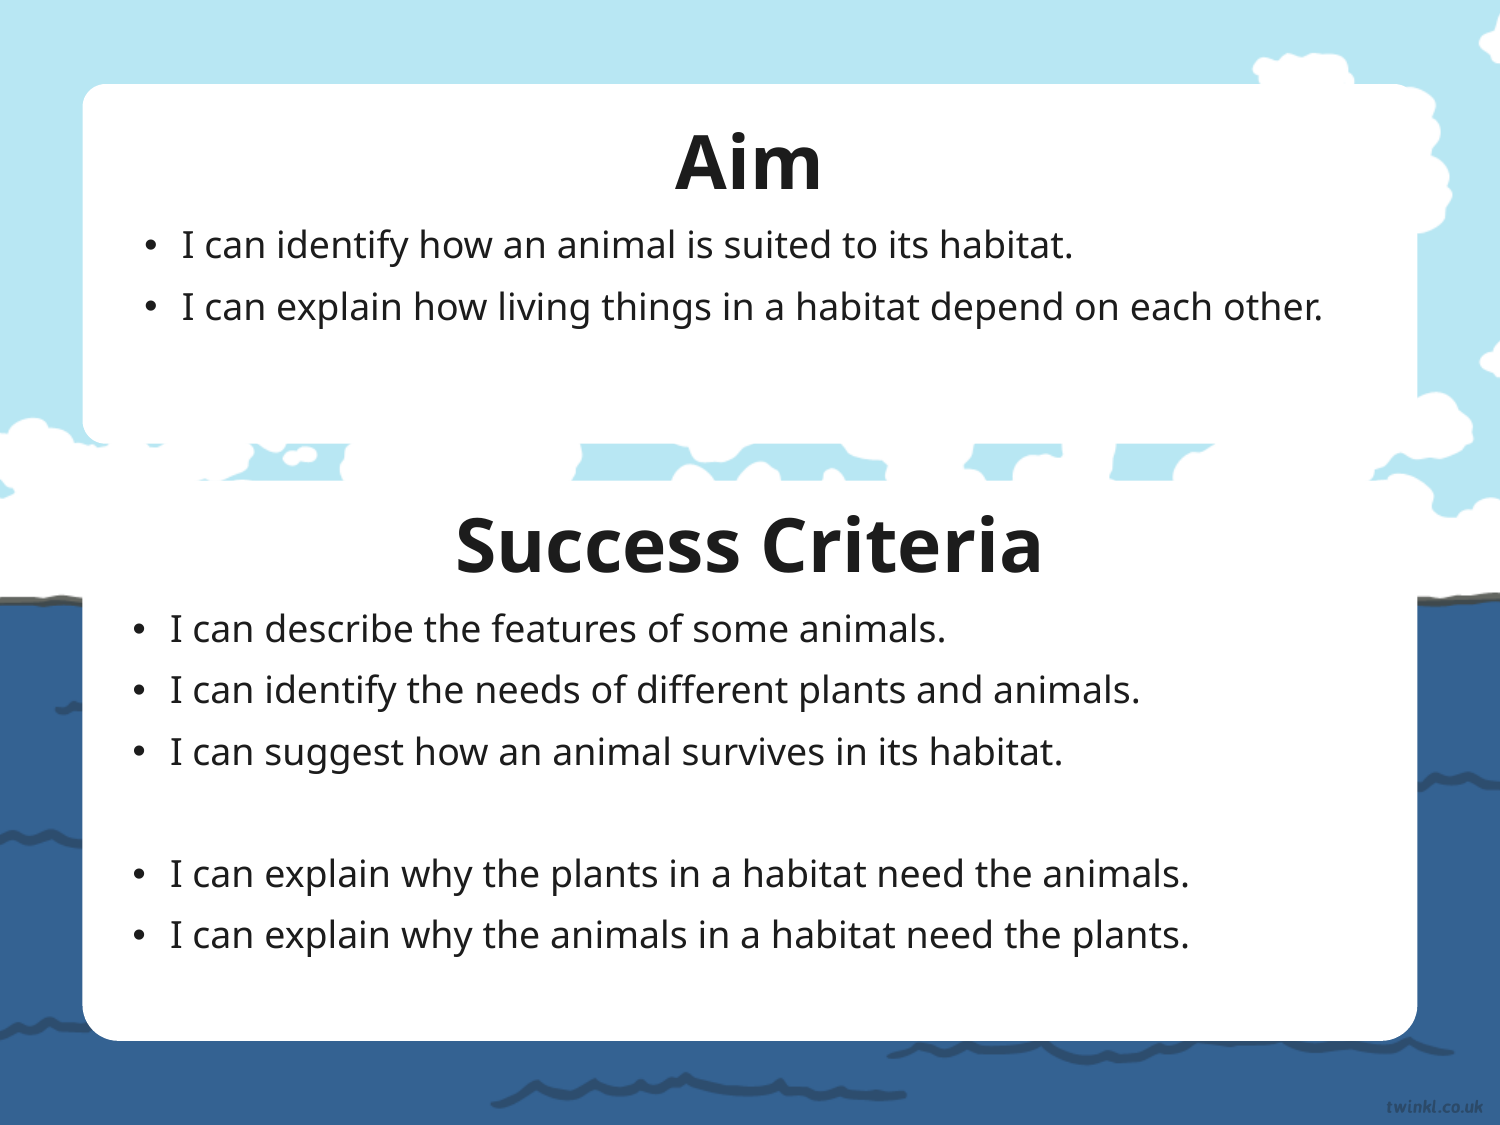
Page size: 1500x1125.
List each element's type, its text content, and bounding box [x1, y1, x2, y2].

text_box I can describe the features of some animals. I can identify the needs of different plants and animals. I can suggest how an animal survives in its habitat. I can explain why the plants in a habitat need the animals. I can explain why the animals in a habitat need the plants. [103, 568, 1397, 800]
list I can identify how an animal is suited to its habitat. I can explain how living things in a habitat depend on each other. [103, 184, 1397, 417]
picture [0, 0, 1500, 1125]
text_box [81, 83, 1419, 445]
text_box Aim [103, 120, 1397, 184]
text_box [81, 479, 1419, 1042]
text_box Success Criteria [103, 503, 1397, 568]
